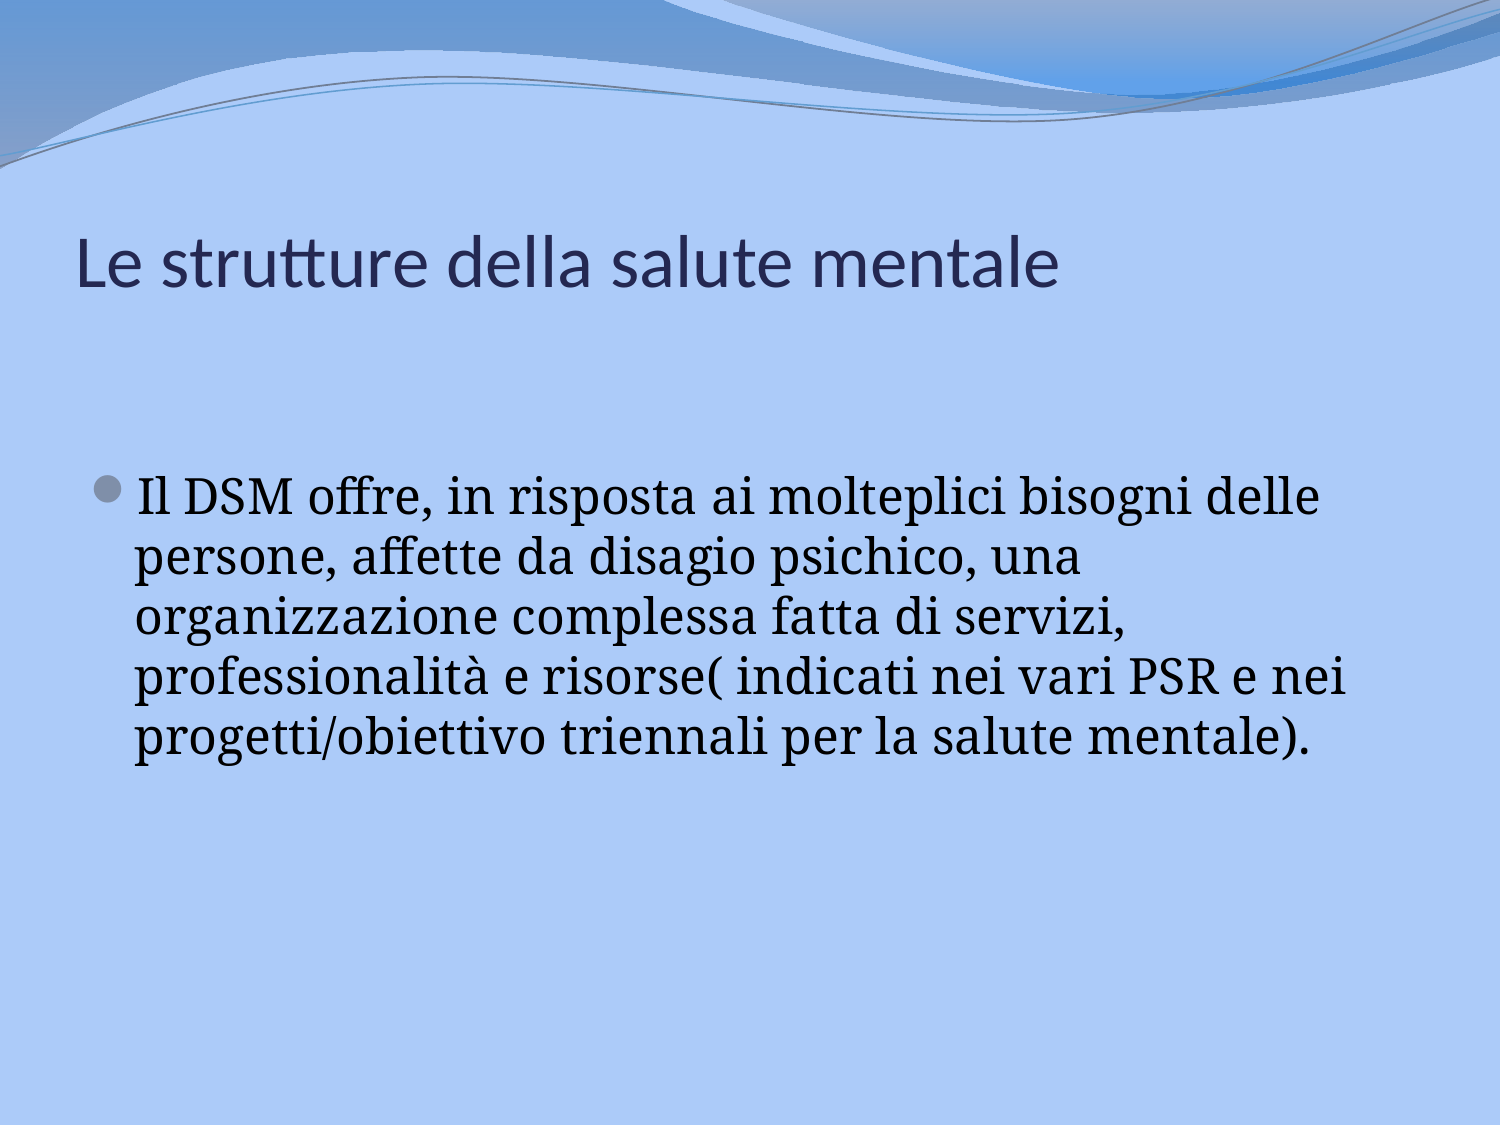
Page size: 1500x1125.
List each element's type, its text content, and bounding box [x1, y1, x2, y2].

list Il DSM offre, in risposta ai molteplici bisogni delle persone, affette da disagio psichico, una organizzazione complessa fatta di servizi, professionalità e risorse( indicati nei vari PSR e nei progetti/obiettivo triennali per la salute mentale). [75, 317, 1425, 1038]
title Le strutture della salute mentale [75, 115, 1425, 303]
